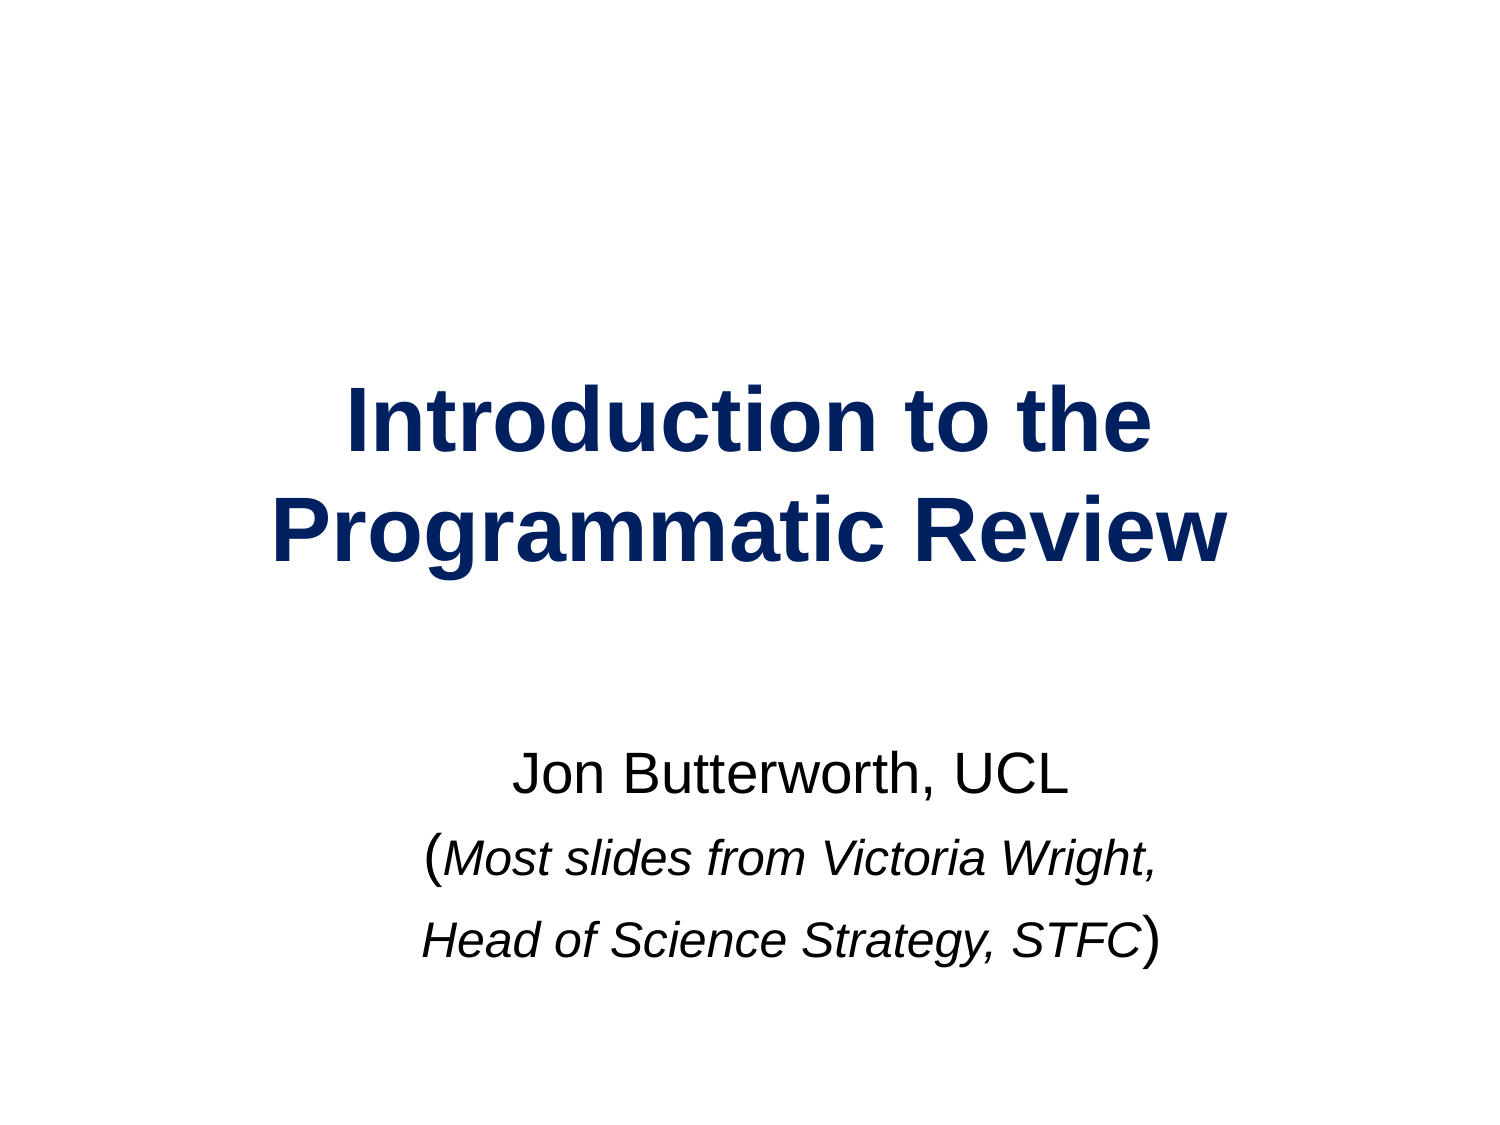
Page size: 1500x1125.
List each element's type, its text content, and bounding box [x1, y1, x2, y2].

subtitle Jon Butterworth, UCL (Most slides from Victoria Wright, Head of Science Strategy, STFC) [229, 727, 1353, 1000]
title Introduction to the Programmatic Review [112, 349, 1388, 591]
